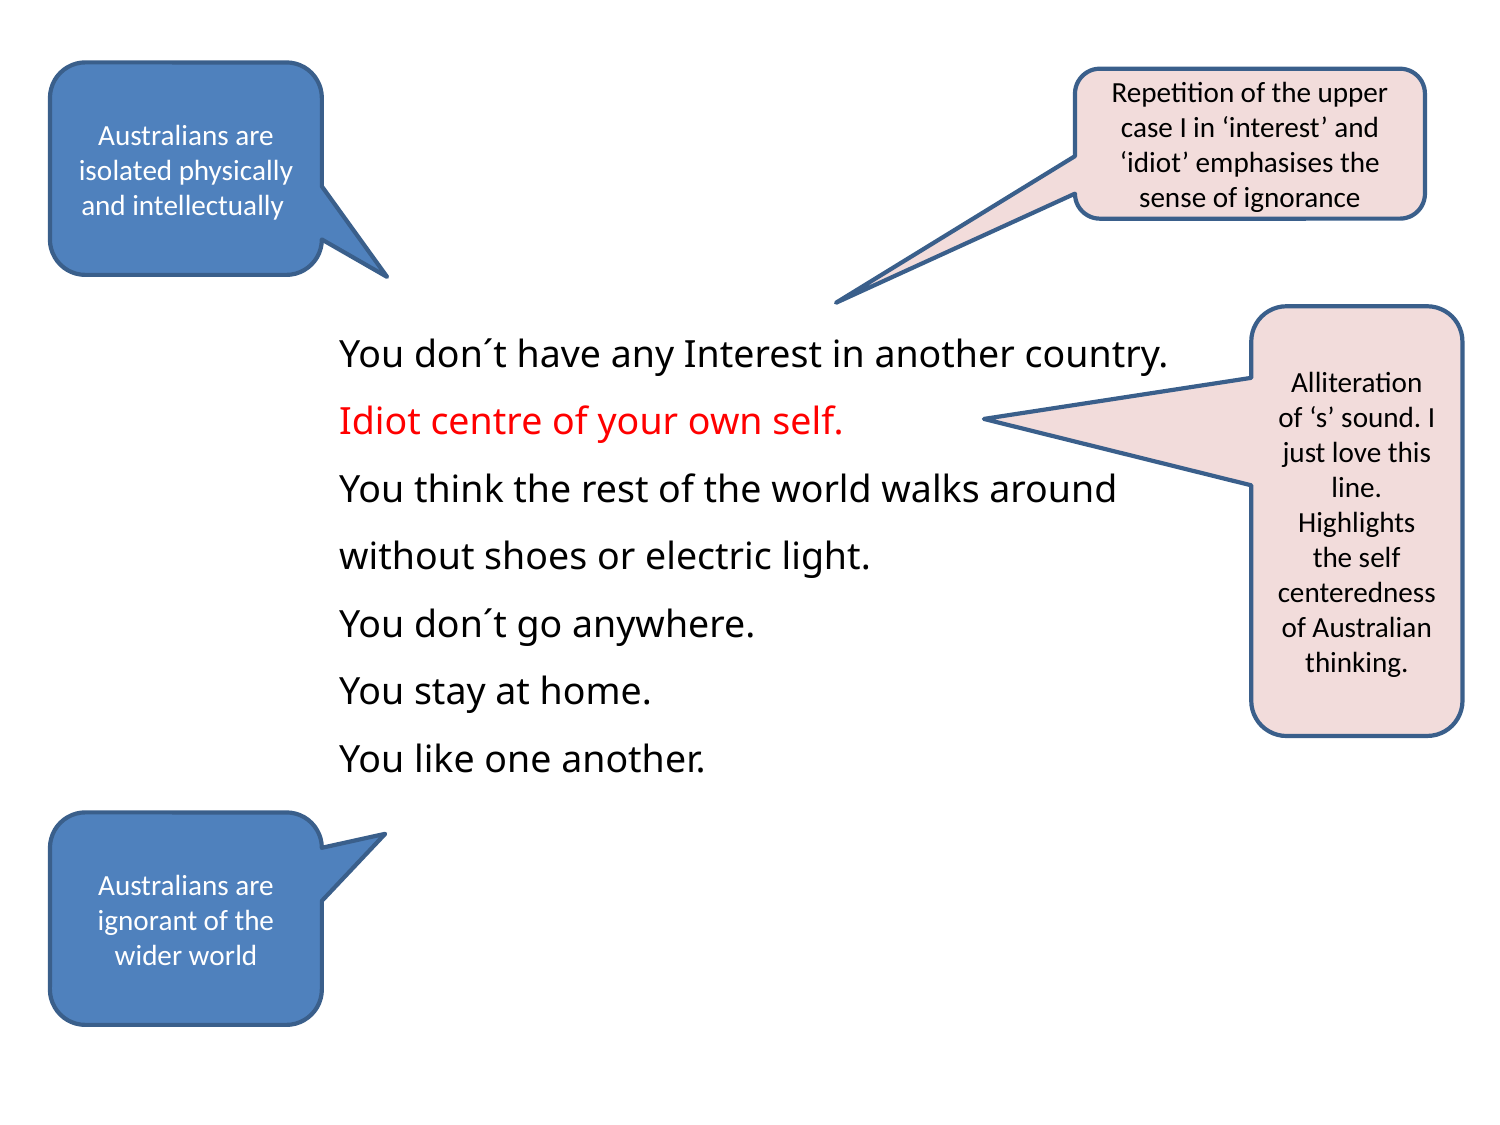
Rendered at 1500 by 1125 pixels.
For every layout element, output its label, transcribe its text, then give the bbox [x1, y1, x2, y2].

text_box Alliteration of ‘s’ sound. I just love this line. Highlights the self centeredness of Australian thinking. [981, 304, 1465, 739]
text_box Repetition of the upper case I in ‘interest’ and ‘idiot’ emphasises the sense of ignorance [834, 66, 1428, 305]
text_box Australians are ignorant of the wider world [47, 810, 388, 1027]
text_box You don´t have any Interest in another country. Idiot centre of your own self. You think the rest of the world walks around without shoes or electric light. You don´t go anywhere. You stay at home. You like one another. [324, 299, 1212, 788]
text_box Australians are isolated physically and intellectually [47, 60, 389, 279]
